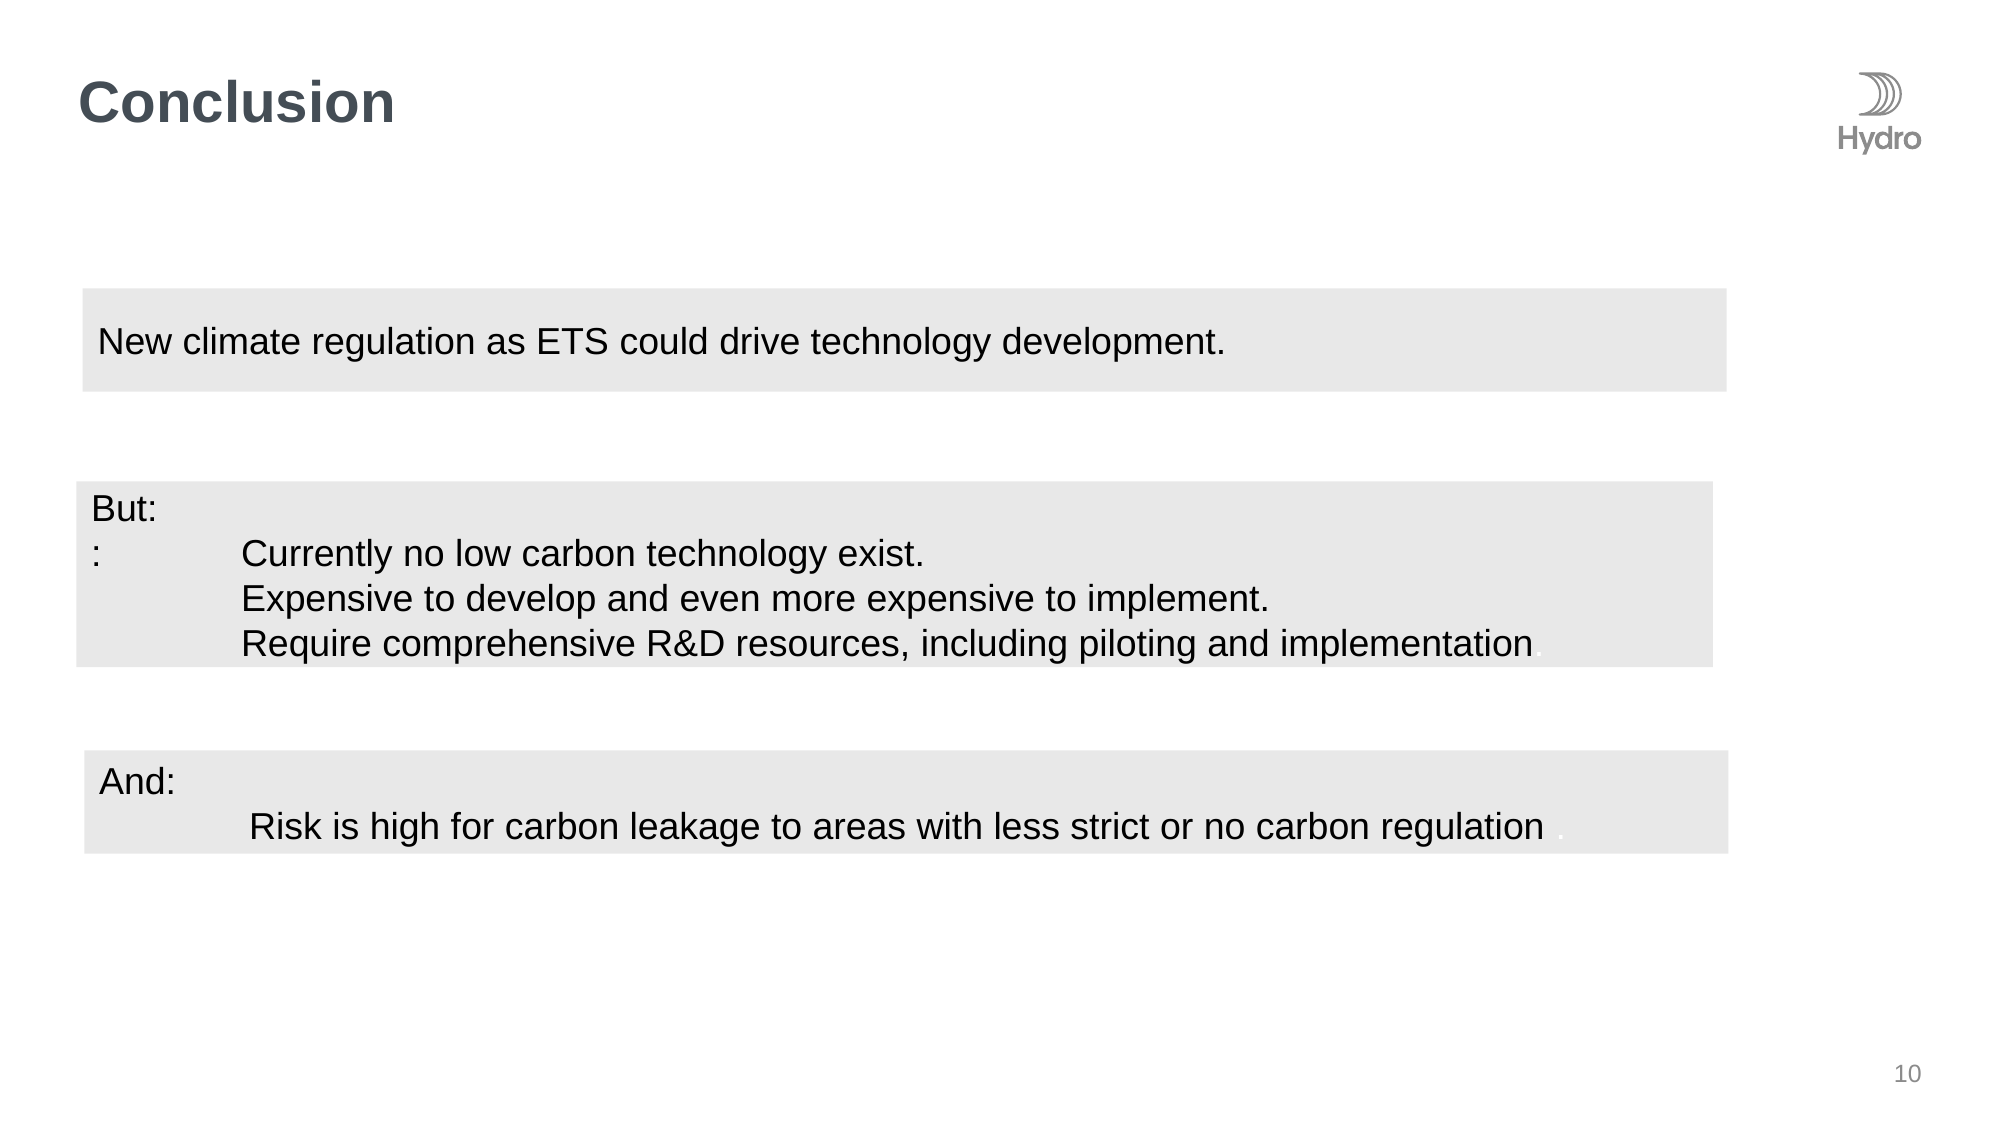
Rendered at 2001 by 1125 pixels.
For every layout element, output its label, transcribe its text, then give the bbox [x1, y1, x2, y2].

list [78, 326, 1922, 1012]
text_box And: Risk is high for carbon leakage to areas with less strict or no carbon regulation . [83, 749, 1729, 855]
title Conclusion [78, 72, 1588, 149]
text_box But: : Currently no low carbon technology exist. Expensive to develop and even more expensive to implement. Require comprehensive R&D resources, including piloting and implementation. [75, 480, 1714, 668]
slide_number 10 [1800, 1052, 1922, 1088]
text_box New climate regulation as ETS could drive technology development. [82, 287, 1728, 393]
